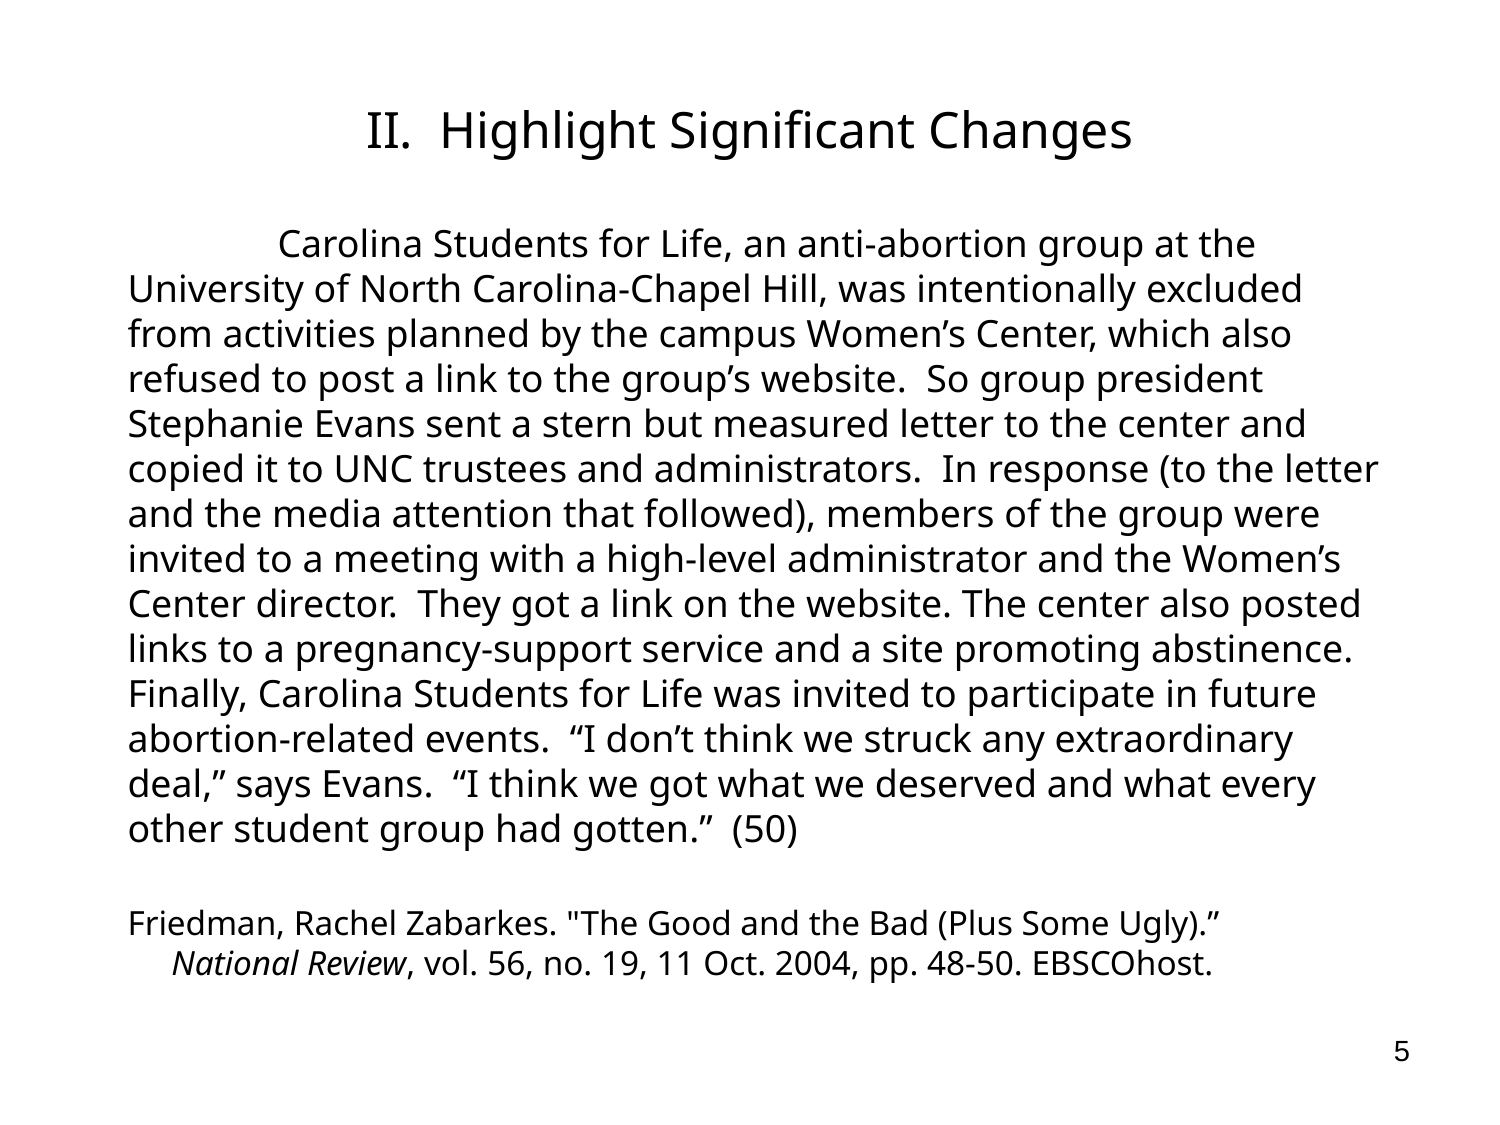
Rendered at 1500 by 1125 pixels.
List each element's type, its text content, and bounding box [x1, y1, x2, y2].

list Carolina Students for Life, an anti-abortion group at the University of North Carolina-Chapel Hill, was intentionally excluded from activities planned by the campus Women’s Center, which also refused to post a link to the group’s website. So group president Stephanie Evans sent a stern but measured letter to the center and copied it to UNC trustees and administrators. In response (to the letter and the media attention that followed), members of the group were invited to a meeting with a high-level administrator and the Women’s Center director. They got a link on the website. The center also posted links to a pregnancy-support service and a site promoting abstinence. Finally, Carolina Students for Life was invited to participate in future abortion-related events. “I don’t think we struck any extraordinary deal,” says Evans. “I think we got what we deserved and what every other student group had gotten.” (50) Friedman, Rachel Zabarkes. "The Good and the Bad (Plus Some Ugly).” National Review, vol. 56, no. 19, 11 Oct. 2004, pp. 48-50. EBSCOhost. [112, 212, 1413, 1006]
slide_number 5 [1074, 1024, 1426, 1103]
title II. Highlight Significant Changes [74, 44, 1426, 213]
